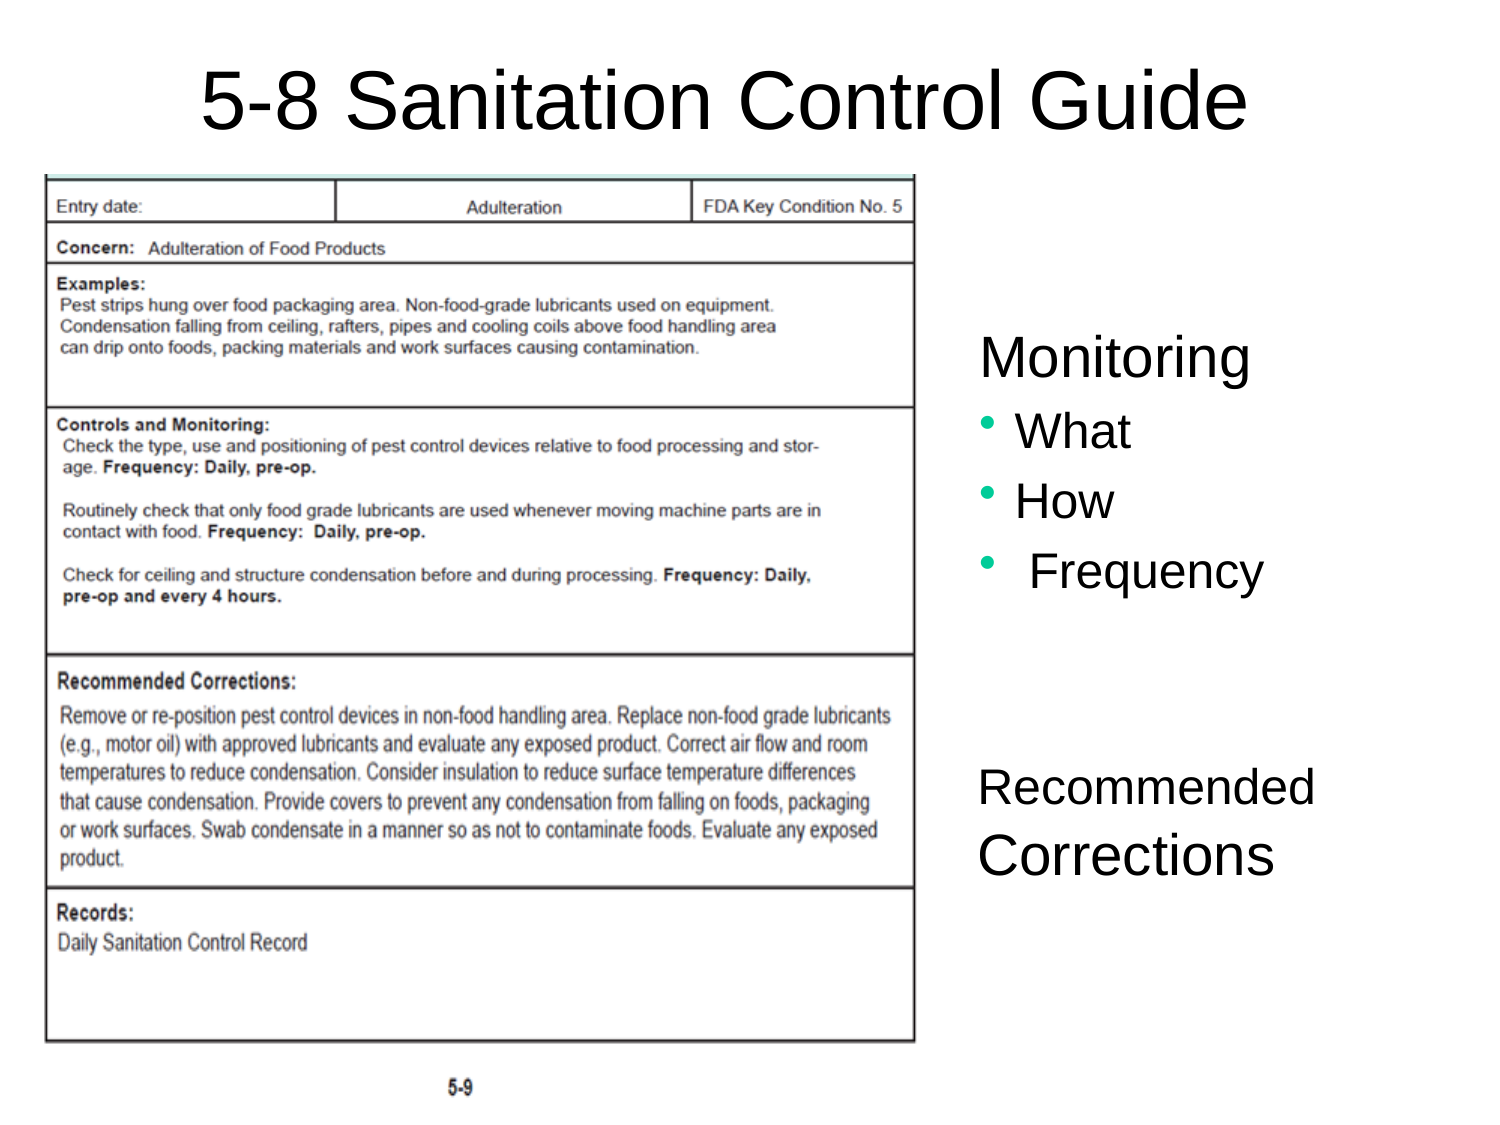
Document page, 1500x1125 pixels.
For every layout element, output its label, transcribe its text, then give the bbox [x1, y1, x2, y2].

text_box 5-8 Sanitation Control Guide [37, 39, 1438, 170]
text_box Monitoring What How Frequency [964, 255, 1378, 663]
text_box Recommended Corrections [962, 739, 1438, 894]
picture [37, 174, 938, 1125]
